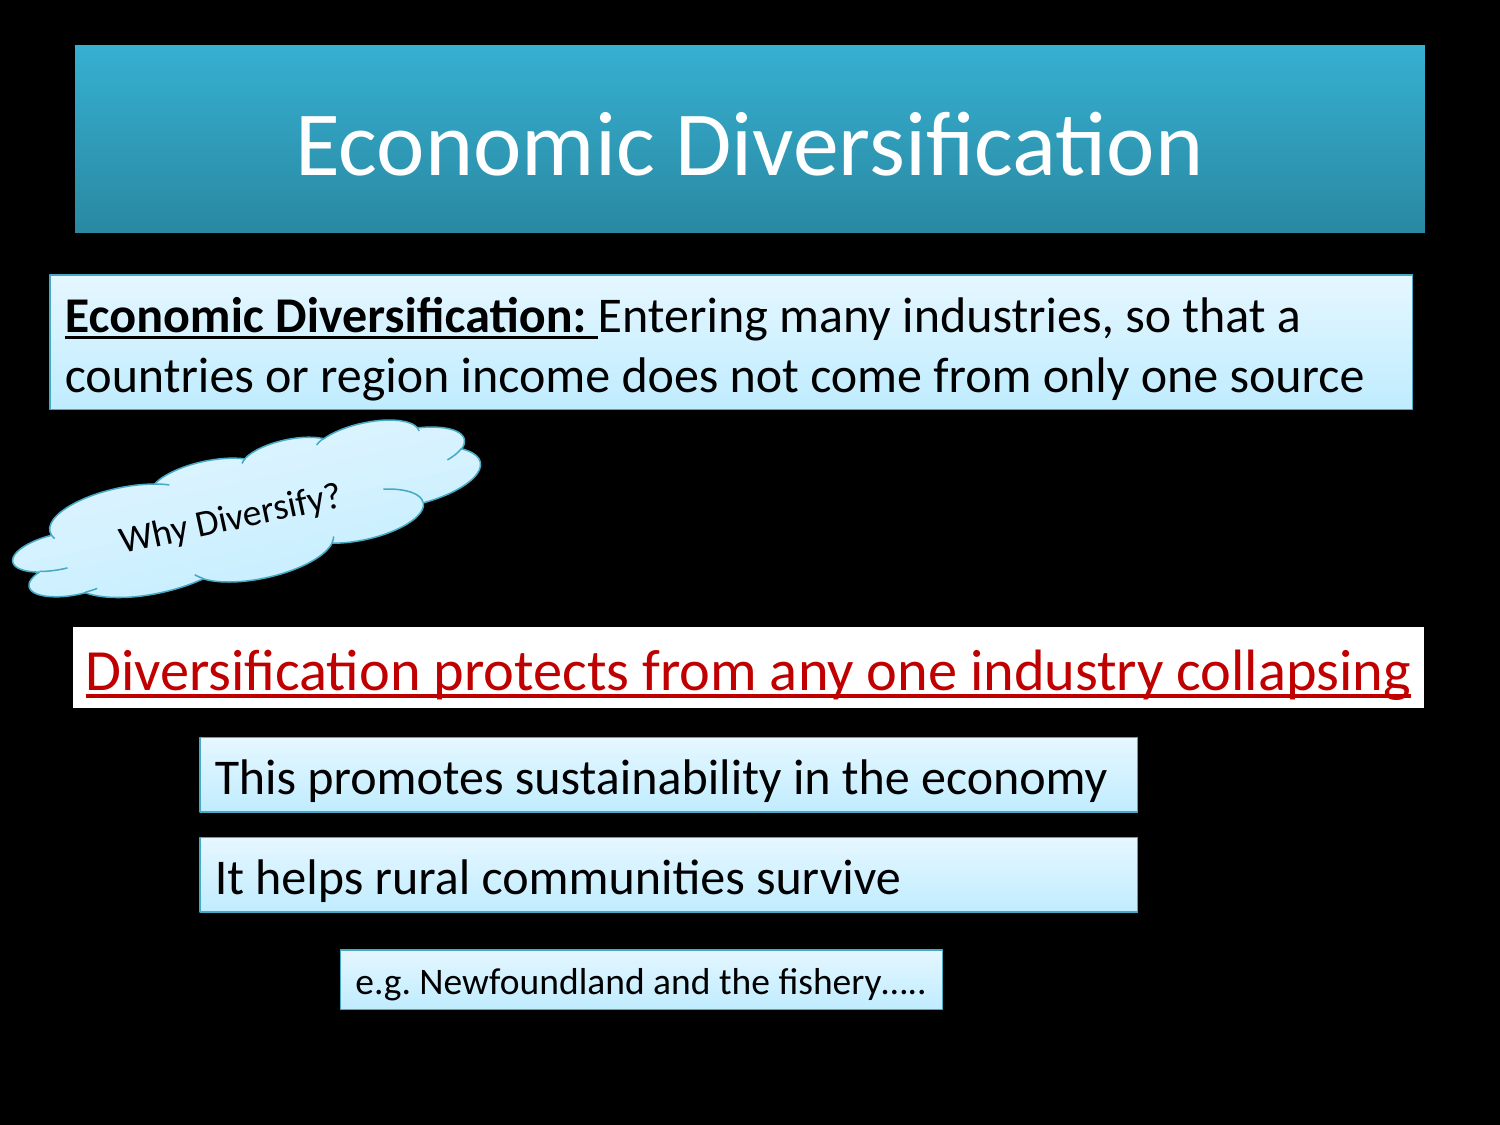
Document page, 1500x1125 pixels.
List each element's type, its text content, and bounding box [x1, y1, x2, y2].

text_box e.g. Newfoundland and the fishery….. [340, 949, 943, 1010]
title Economic Diversification [75, 45, 1425, 233]
text_box Diversification protects from any one industry collapsing [69, 623, 1428, 712]
text_box This promotes sustainability in the economy [199, 737, 1138, 813]
text_box Economic Diversification: Entering many industries, so that a countries or region income does not come from only one source [49, 274, 1413, 410]
text_box Why Diversify? [11, 419, 482, 599]
text_box It helps rural communities survive [199, 837, 1138, 913]
